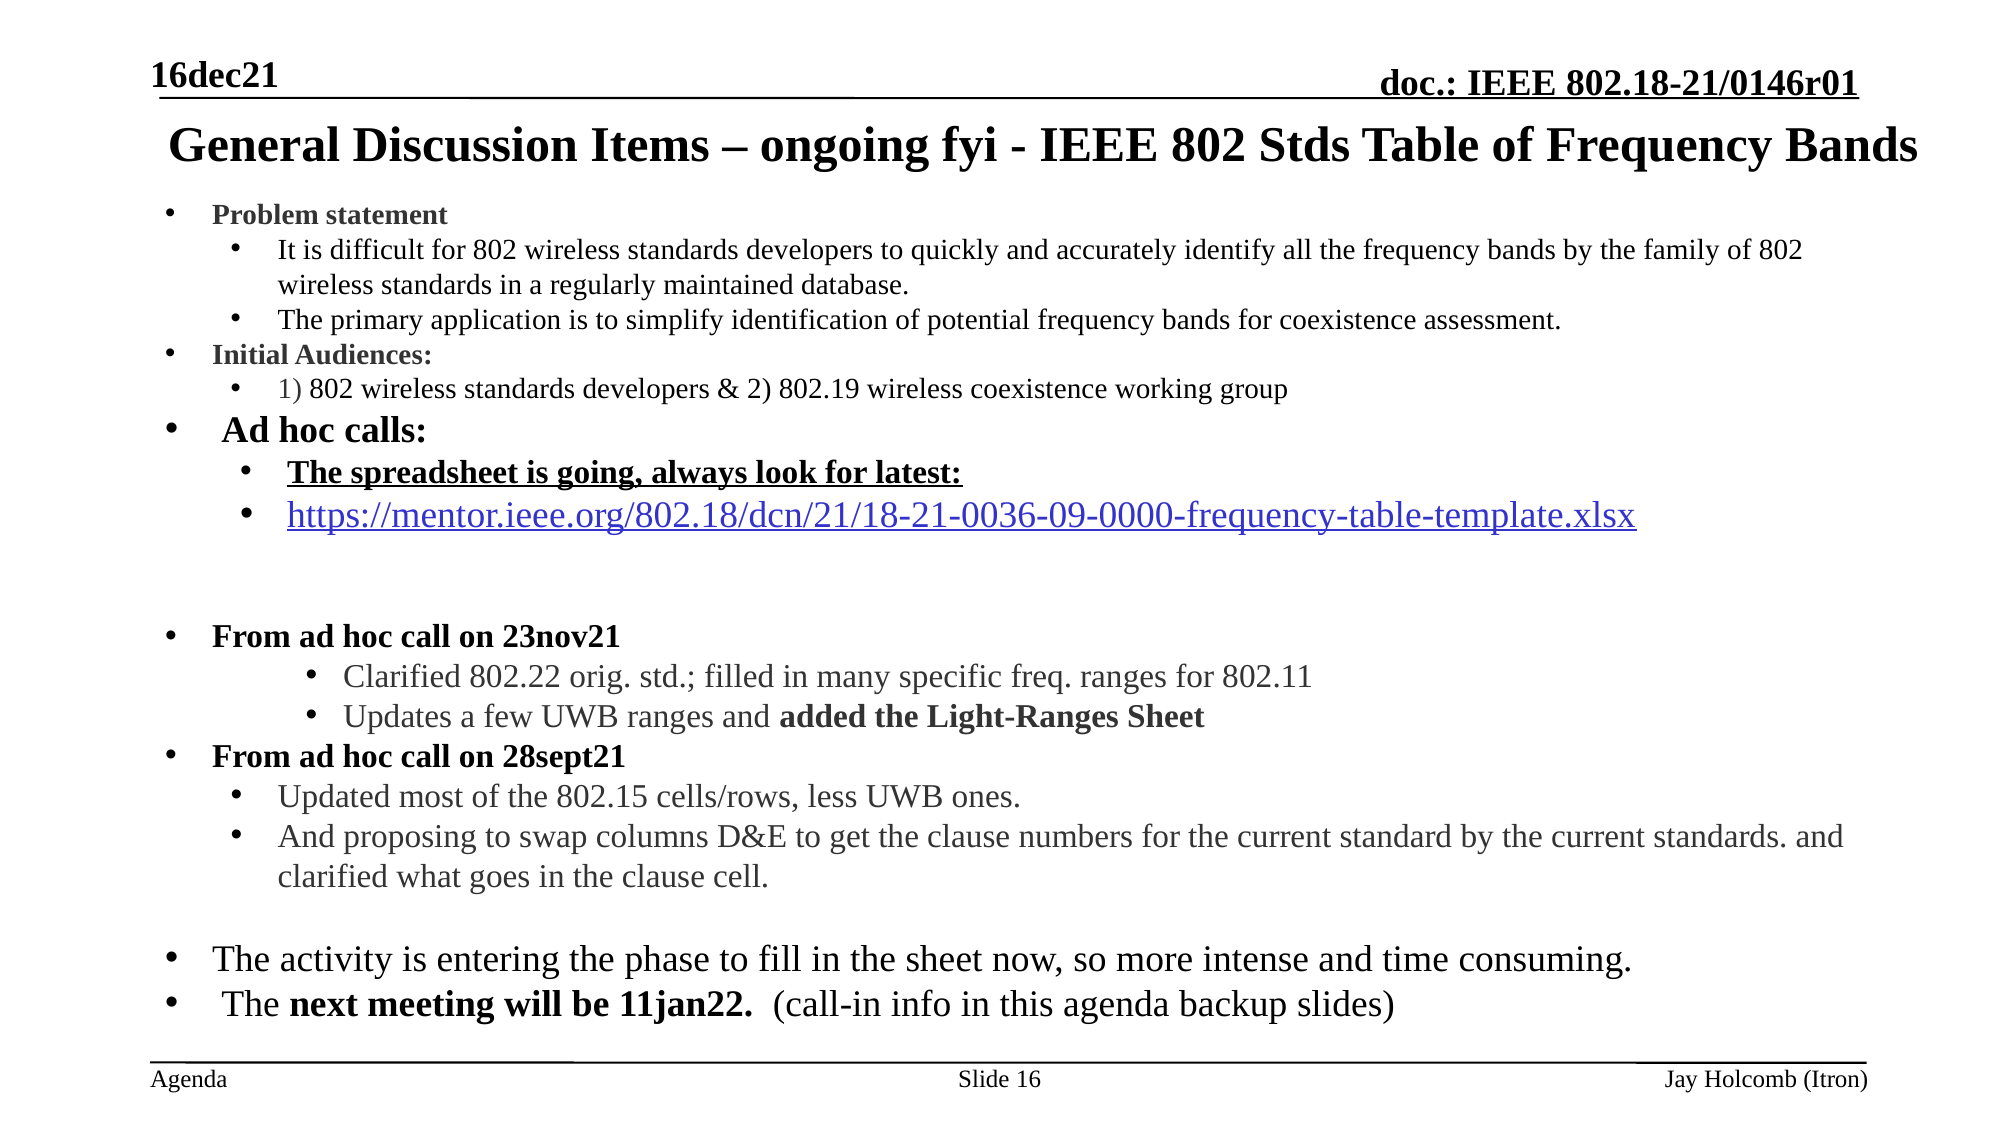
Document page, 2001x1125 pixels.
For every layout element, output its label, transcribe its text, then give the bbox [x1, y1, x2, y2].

footer Jay Holcomb (Itron) [1171, 1061, 1869, 1093]
title General Discussion Items – ongoing fyi - IEEE 802 Stds Table of Frequency Bands [149, 103, 1951, 180]
slide_number Slide 16 [933, 1061, 1067, 1123]
list Problem statement It is difficult for 802 wireless standards developers to quickly and accurately identify all the frequency bands by the family of 802 wireless standards in a regularly maintained database. The primary application is to simplify identification of potential frequency bands for coexistence assessment. Initial Audiences: 1) 802 wireless standards developers & 2) 802.19 wireless coexistence working group Ad hoc calls: The spreadsheet is going, always look for latest: https://mentor.ieee.org/802.18/dcn/21/18-21-0036-09-0000-frequency-table-template.xlsx From ad hoc call on 23nov21 Clarified 802.22 orig. std.; filled in many specific freq. ranges for 802.11 Updates a few UWB ranges and added the Light-Ranges Sheet From ad hoc call on 28sept21 Updated most of the 802.15 cells/rows, less UWB ones. And proposing to swap columns D&E to get the clause numbers for the current standard by the current standards. and clarified what goes in the clause cell. The activity is entering the phase to fill in the sheet now, so more intense and time consuming. The next meeting will be 11jan22. (call-in info in this agenda backup slides) [149, 162, 1863, 1046]
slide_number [149, 49, 651, 95]
